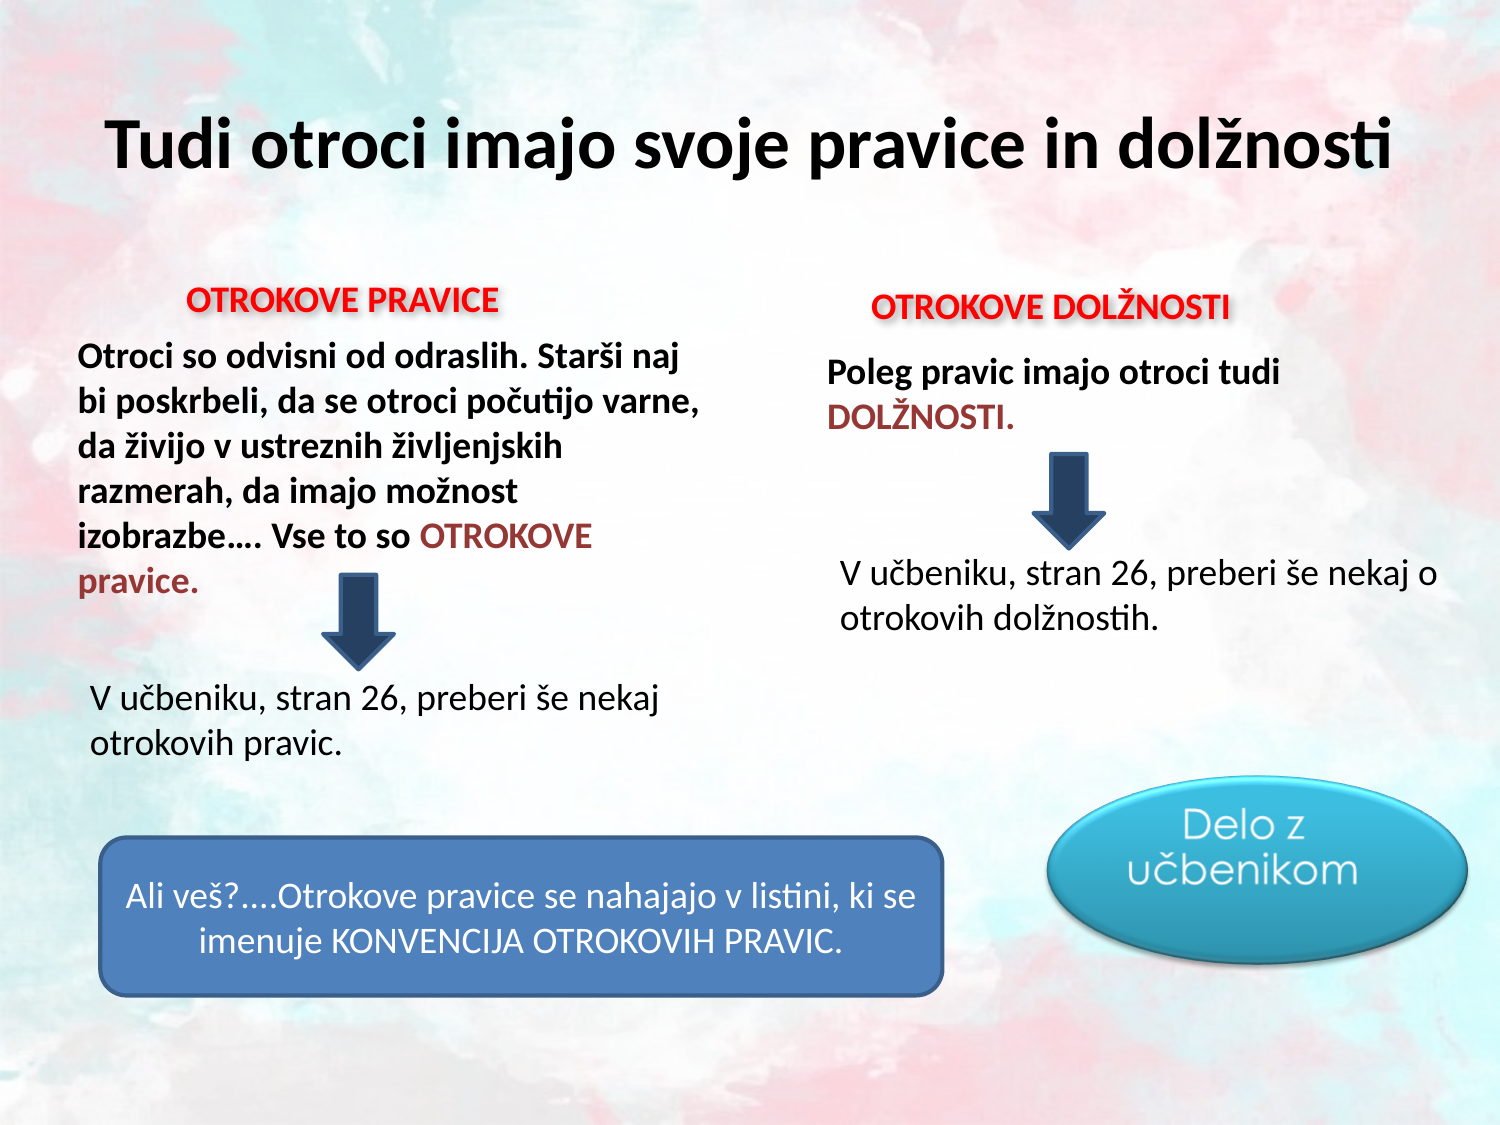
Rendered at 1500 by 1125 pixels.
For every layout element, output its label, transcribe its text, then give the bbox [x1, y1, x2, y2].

title Tudi otroci imajo svoje pravice in dolžnosti [75, 45, 1425, 233]
picture [1038, 771, 1476, 978]
text_box [321, 572, 396, 672]
text_box V učbeniku, stran 26, preberi še nekaj o otrokovih dolžnostih. [824, 541, 1500, 646]
text_box V učbeniku, stran 26, preberi še nekaj otrokovih pravic. [74, 665, 750, 771]
text_box Poleg pravic imajo otroci tudi DOLŽNOSTI. [812, 339, 1476, 580]
text_box OTROKOVE PRAVICE [171, 267, 621, 327]
text_box Ali veš?....Otrokove pravice se nahajajo v listini, ki se imenuje KONVENCIJA OTROKOVIH PRAVIC. [98, 835, 945, 998]
text_box OTROKOVE DOLŽNOSTI [856, 274, 1306, 335]
text_box Otroci so odvisni od odraslih. Starši naj bi poskrbeli, da se otroci počutijo varne, da živijo v ustreznih življenjskih razmerah, da imajo možnost izobrazbe…. Vse to so OTROKOVE pravice. [62, 323, 727, 609]
text_box [1031, 451, 1107, 541]
